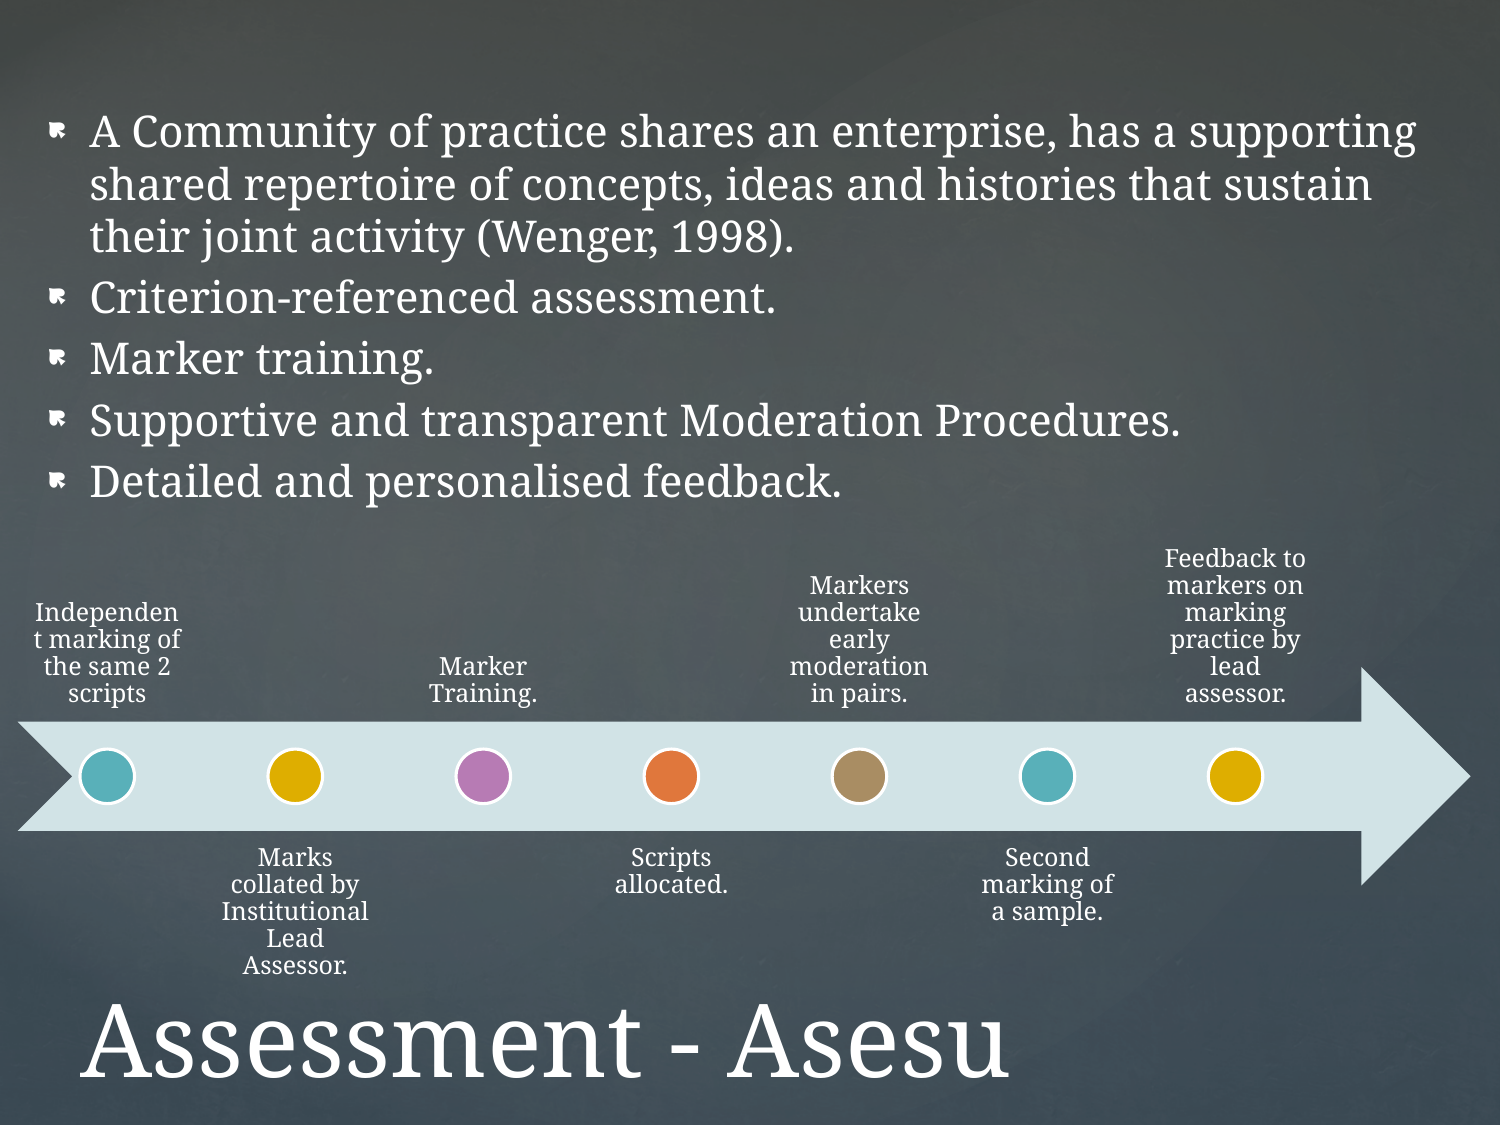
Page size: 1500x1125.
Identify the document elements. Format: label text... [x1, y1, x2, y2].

title Assessment - Asesu [64, 1068, 1303, 1106]
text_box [17, 502, 1472, 1050]
list A Community of practice shares an enterprise, has a supporting shared repertoire of concepts, ideas and histories that sustain their joint activity (Wenger, 1998). Criterion-referenced assessment. Marker training. Supportive and transparent Moderation Procedures. Detailed and personalised feedback. [29, 19, 1459, 499]
